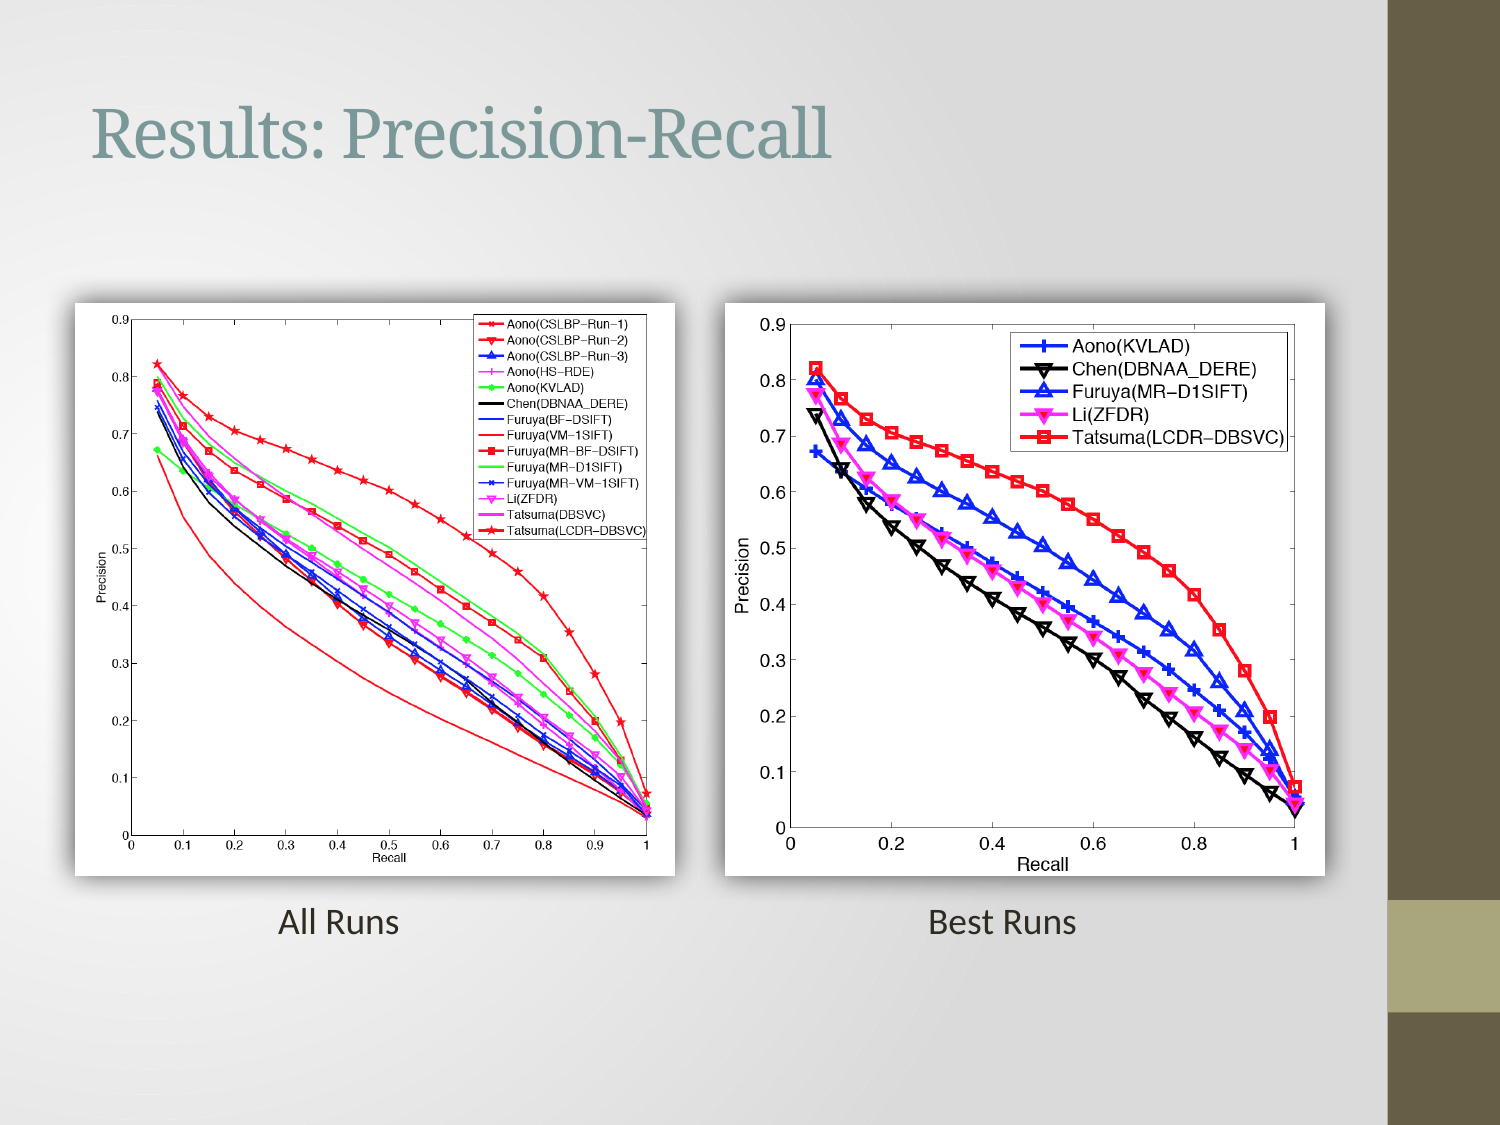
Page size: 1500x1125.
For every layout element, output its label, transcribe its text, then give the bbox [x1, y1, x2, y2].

picture [724, 303, 1326, 877]
text_box All Runs [263, 889, 415, 950]
text_box Results: Precision-Recall [75, 37, 1325, 225]
text_box Best Runs [913, 889, 1093, 950]
picture [74, 303, 676, 877]
